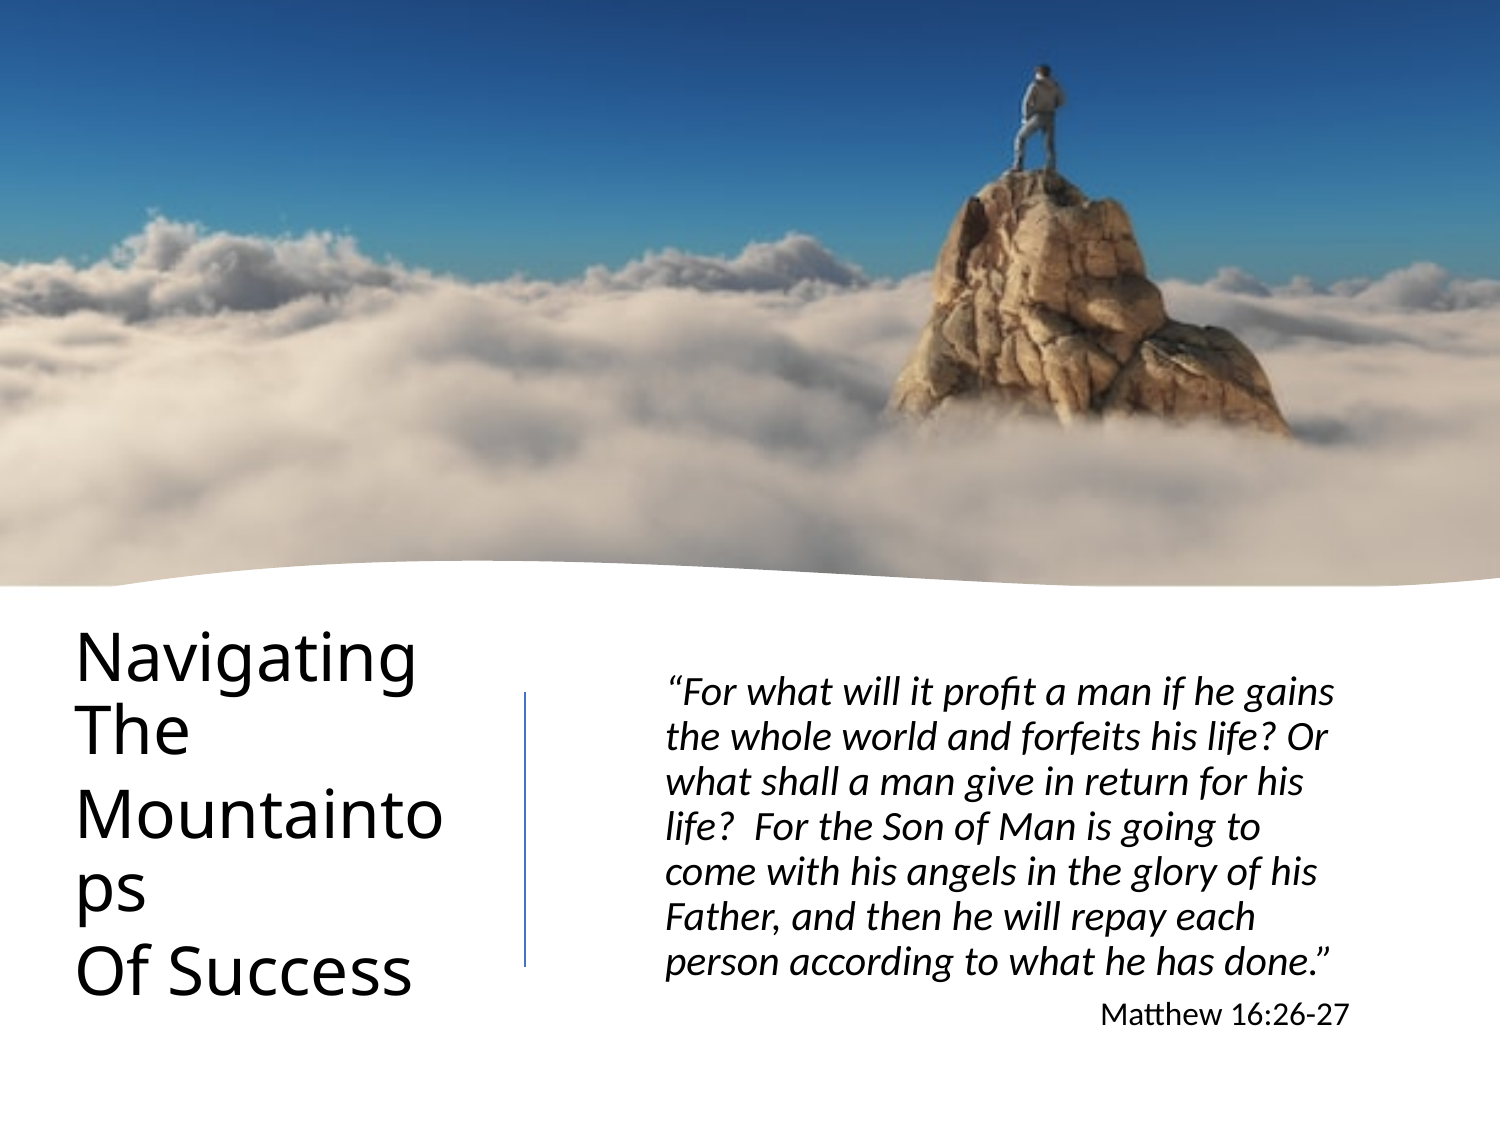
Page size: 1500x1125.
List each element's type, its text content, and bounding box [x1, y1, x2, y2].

text_box “For what will it profit a man if he gains the whole world and forfeits his life? Or what shall a man give in return for his life? For the Son of Man is going to come with his angels in the glory of his Father, and then he will repay each person according to what he has done.” Matthew 16:26-27 [650, 650, 1375, 1053]
text_box Navigating The Mountaintops Of Success [59, 615, 500, 1018]
picture [0, 0, 1500, 609]
